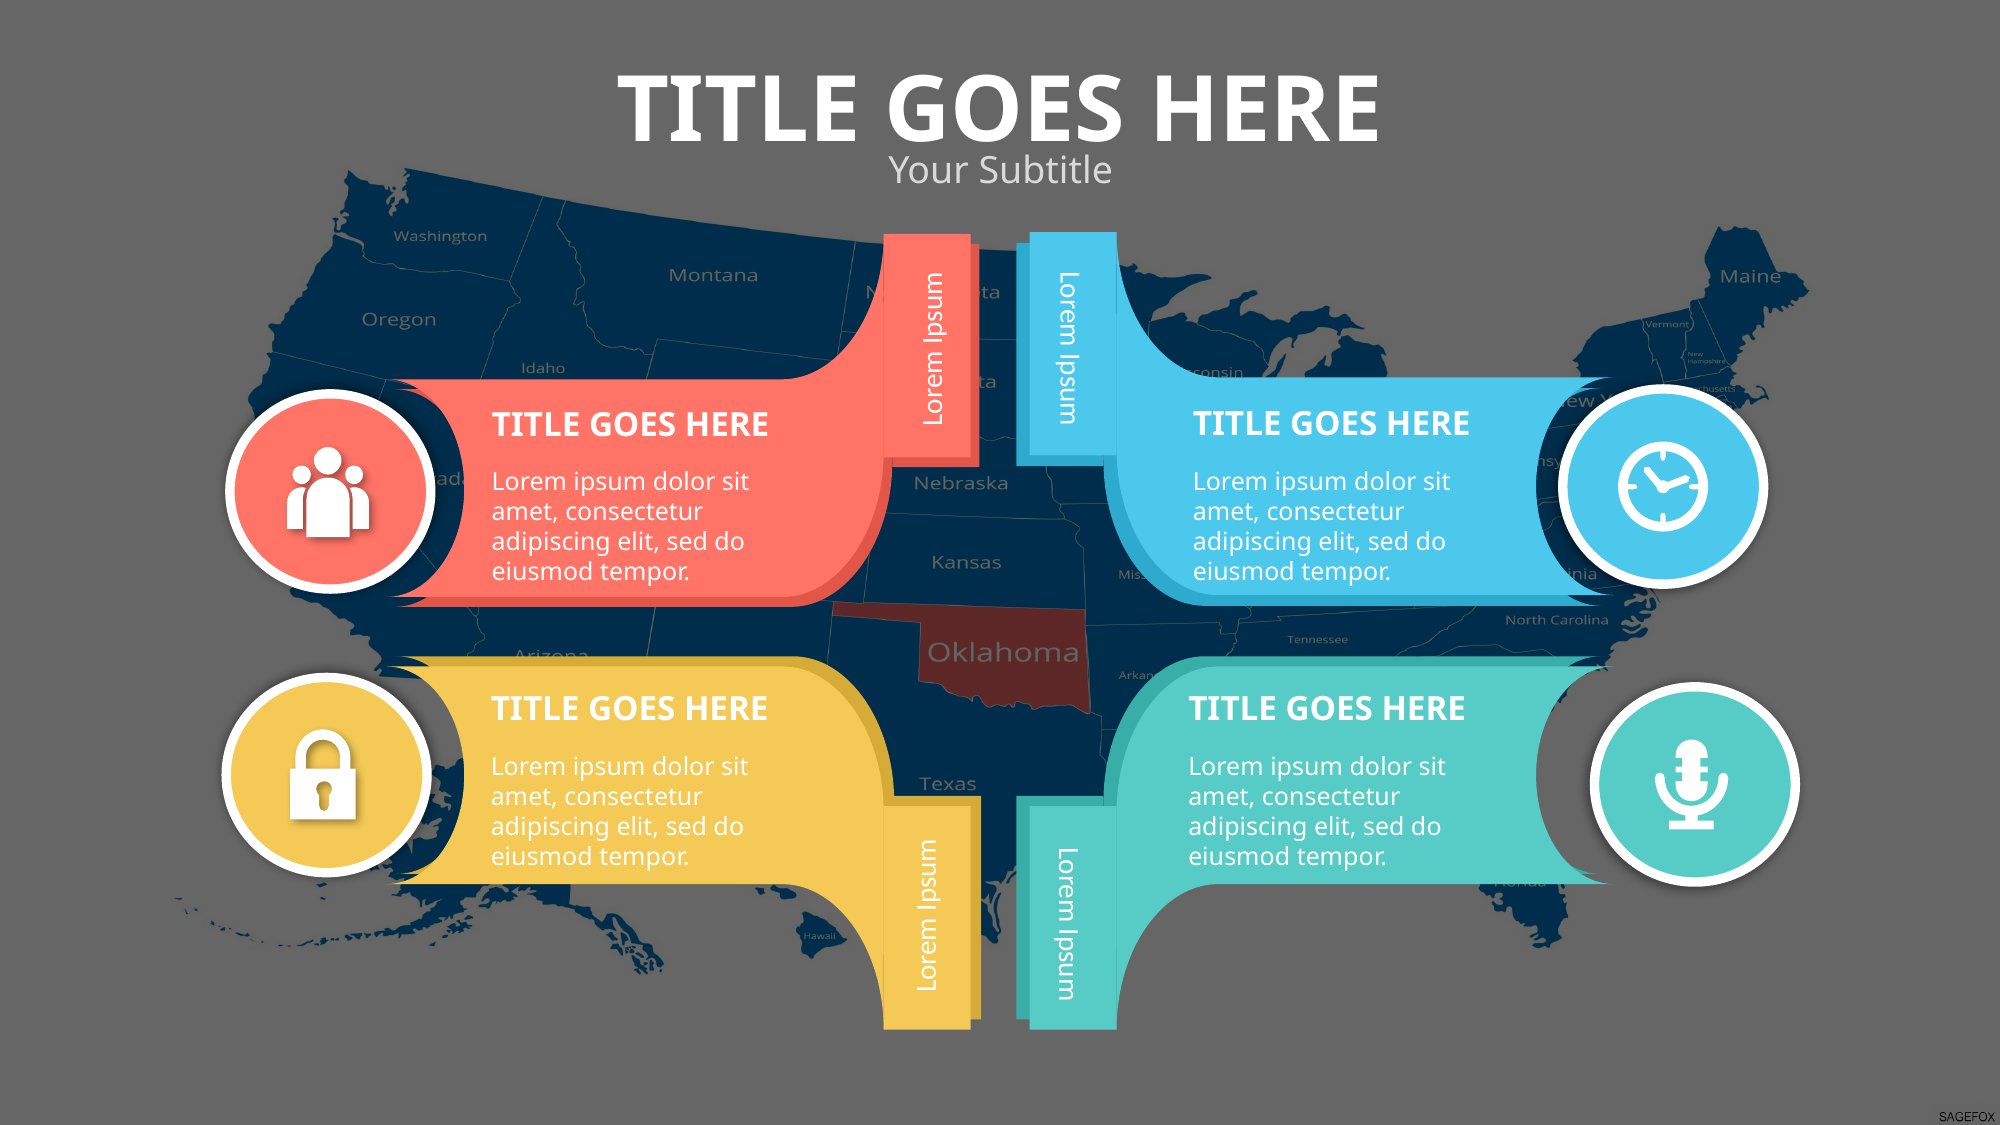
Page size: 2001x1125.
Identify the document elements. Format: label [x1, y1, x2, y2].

text_box [385, 233, 971, 597]
text_box [1618, 441, 1709, 532]
text_box [1029, 666, 1615, 1030]
text_box [548, 42, 1452, 199]
text_box [1655, 739, 1729, 830]
text_box [349, 487, 369, 529]
text_box [306, 477, 350, 538]
text_box [1016, 656, 1602, 1020]
text_box [345, 465, 364, 485]
text_box [292, 465, 311, 485]
text_box [229, 393, 385, 590]
text_box [313, 447, 342, 475]
text_box [287, 487, 306, 529]
text_box [226, 677, 385, 873]
picture [1936, 1111, 1997, 1125]
text_box [385, 666, 971, 1030]
text_box [1029, 231, 1615, 596]
text_box [290, 729, 356, 820]
text_box [396, 656, 982, 1020]
text_box [394, 243, 980, 607]
text_box [1615, 686, 1796, 883]
text_box [1615, 388, 1764, 585]
picture [0, 0, 2001, 1125]
text_box [1016, 242, 1602, 606]
